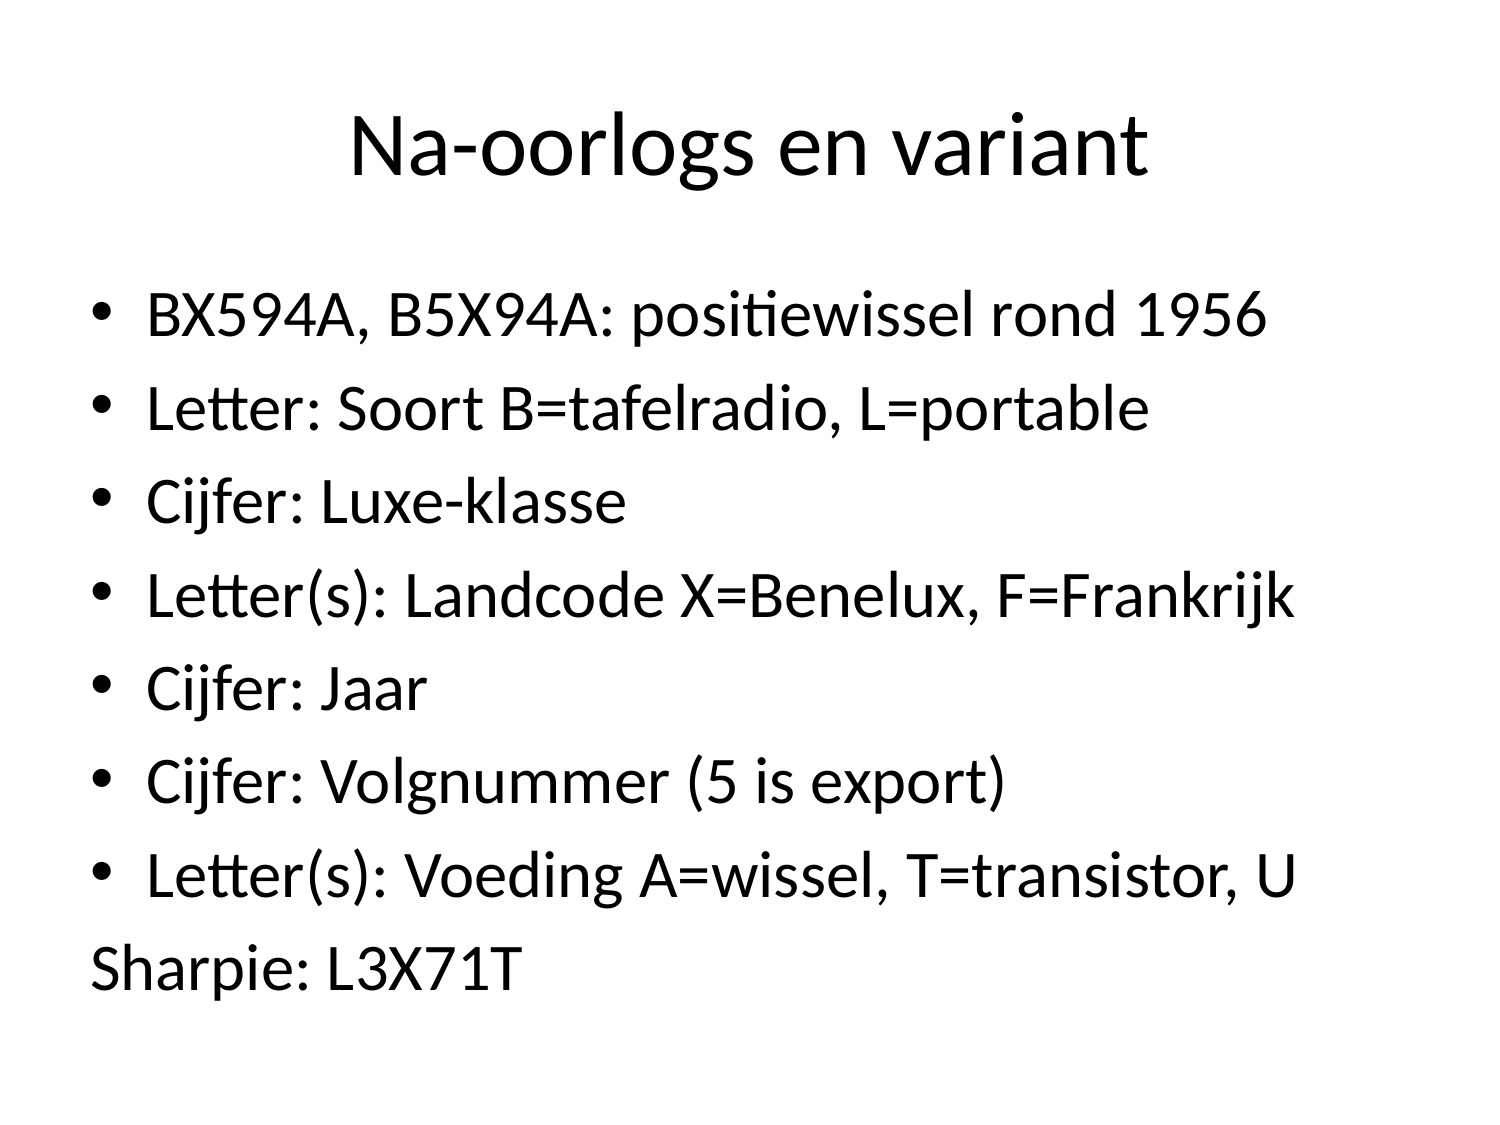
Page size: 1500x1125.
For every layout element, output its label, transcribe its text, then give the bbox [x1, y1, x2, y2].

list BX594A, B5X94A: positiewissel rond 1956 Letter: Soort B=tafelradio, L=portable Cijfer: Luxe-klasse Letter(s): Landcode X=Benelux, F=Frankrijk Cijfer: Jaar Cijfer: Volgnummer (5 is export) Letter(s): Voeding A=wissel, T=transistor, U Sharpie: L3X71T [75, 262, 1425, 1083]
title Na-oorlogs en variant [75, 45, 1425, 233]
